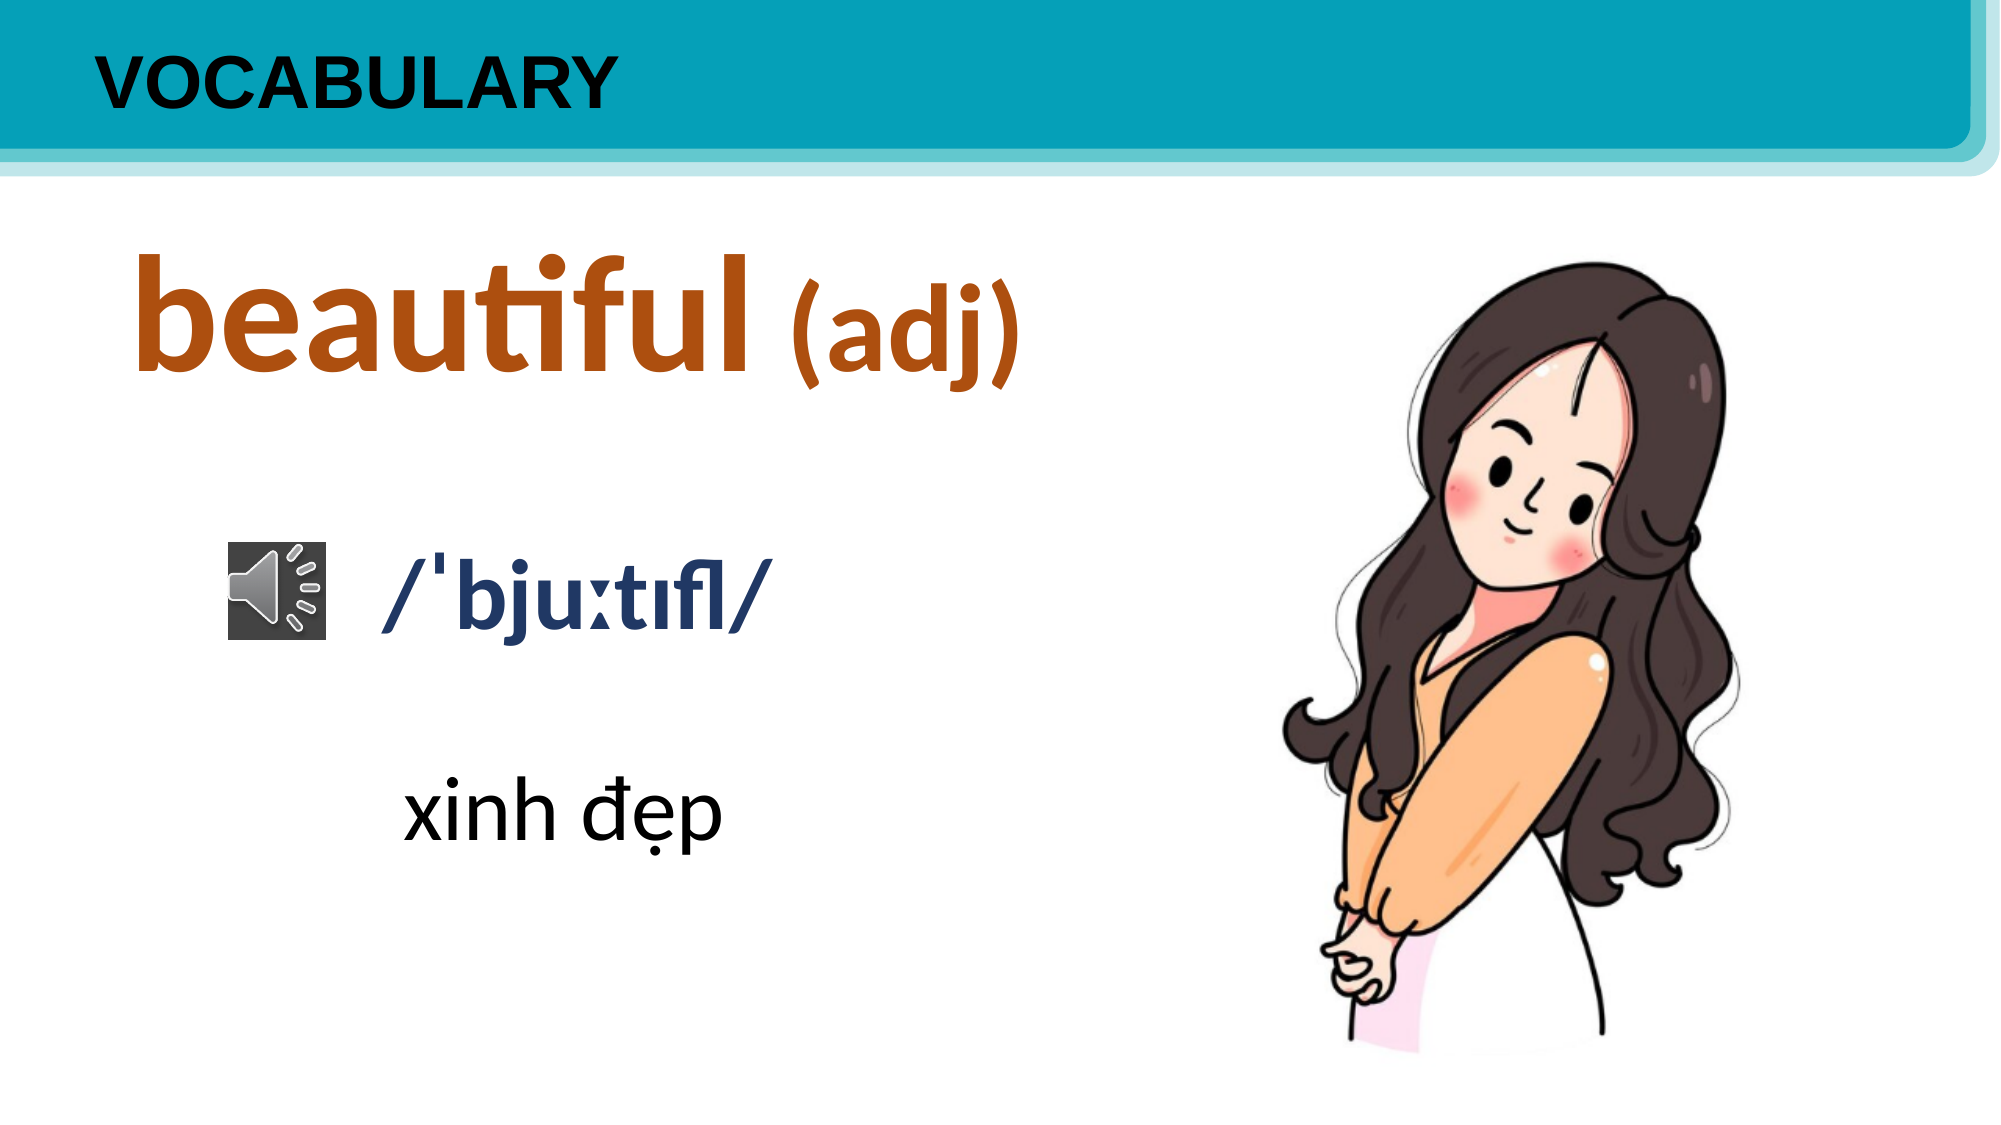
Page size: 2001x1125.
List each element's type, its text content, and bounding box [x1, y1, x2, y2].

text_box xinh đẹp [34, 741, 1095, 866]
text_box beautiful (adj) [47, 212, 1108, 321]
text_box /ˈbjuːtɪfl/ [367, 522, 788, 658]
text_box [0, 0, 2000, 177]
picture [1162, 212, 1936, 1073]
picture [226, 540, 327, 641]
